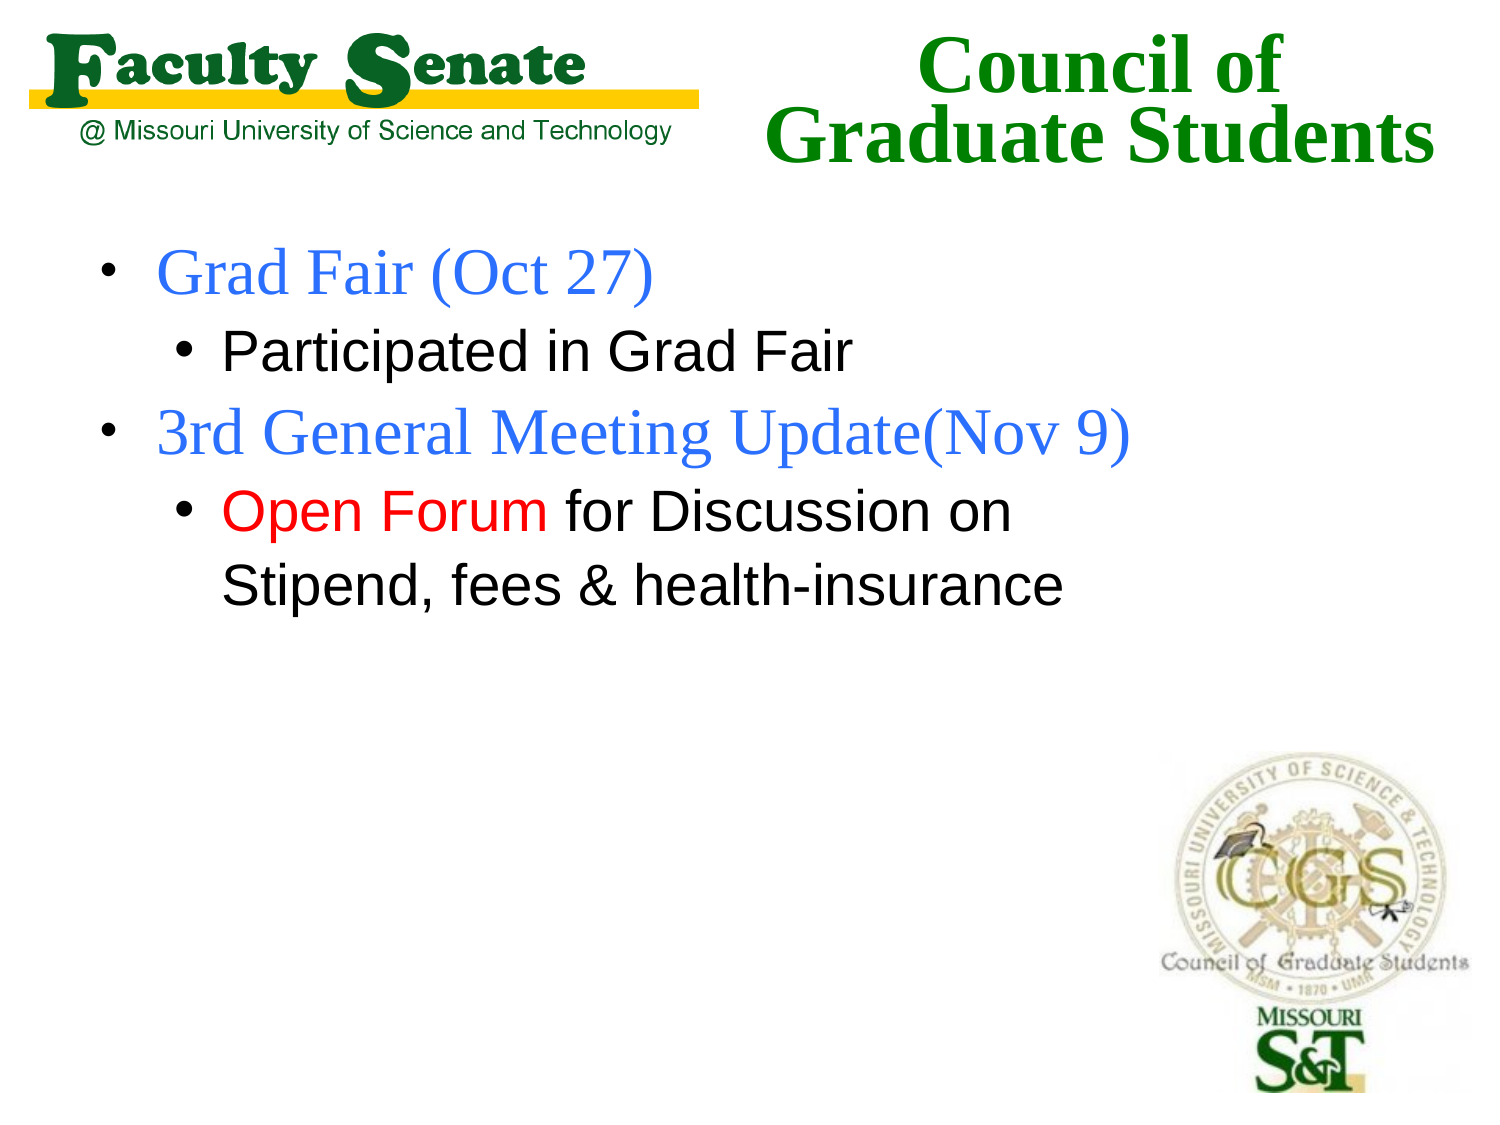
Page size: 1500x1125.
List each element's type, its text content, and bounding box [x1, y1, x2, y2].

title Council of Graduate Students [736, 0, 1463, 185]
picture [28, 0, 728, 155]
picture [1159, 751, 1473, 1093]
list Grad Fair (Oct 27) Participated in Grad Fair 3rd General Meeting Update(Nov 9) Open Forum for Discussion on Stipend, fees & health-insurance [84, 229, 1424, 989]
